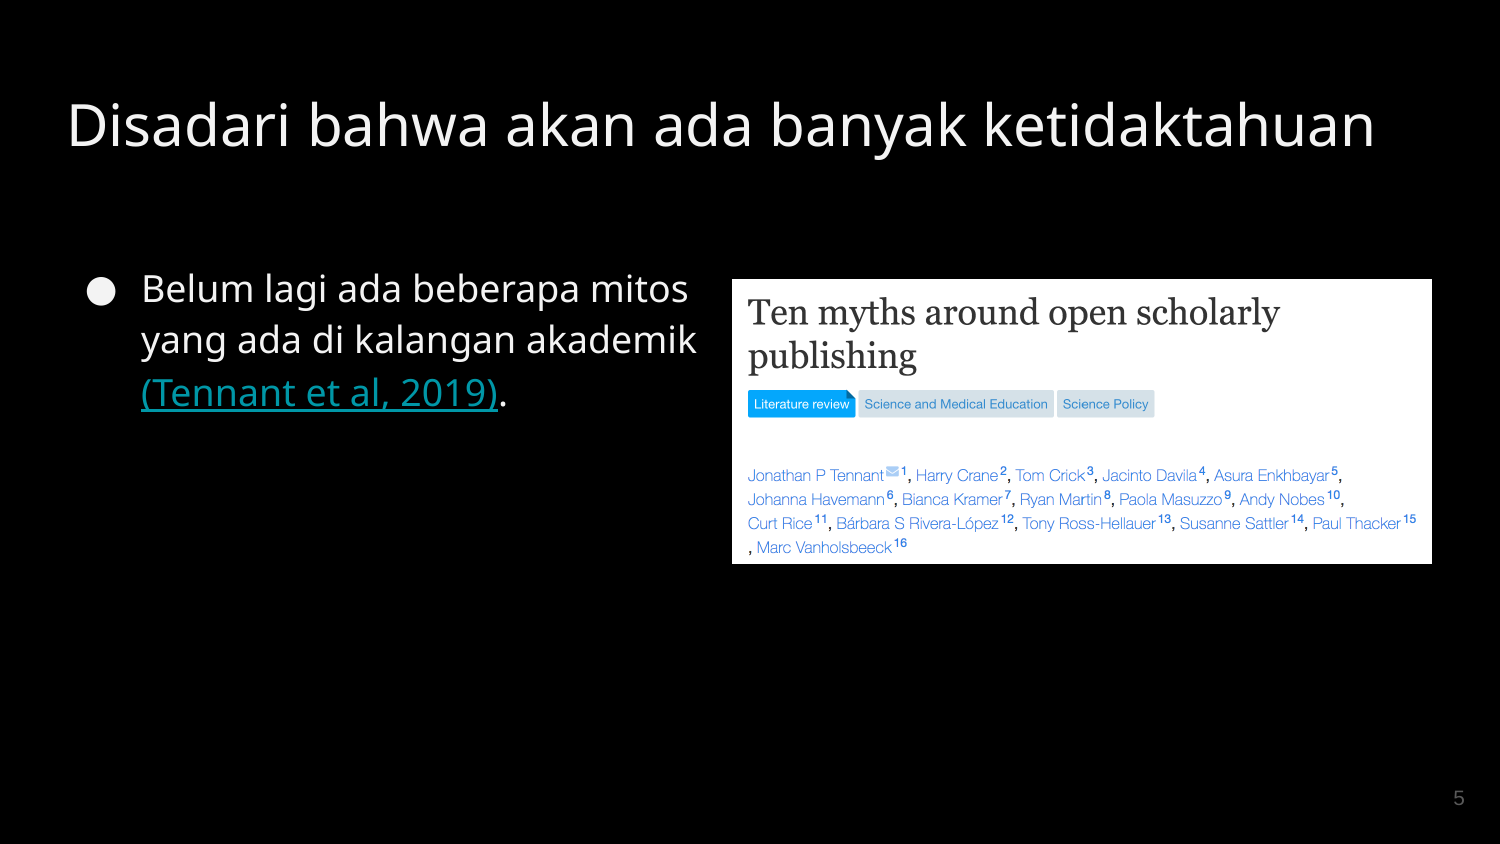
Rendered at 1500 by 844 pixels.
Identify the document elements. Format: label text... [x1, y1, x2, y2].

list Belum lagi ada beberapa mitos yang ada di kalangan akademik (Tennant et al, 2019). [51, 242, 750, 750]
title Disadari bahwa akan ada banyak ketidaktahuan [51, 72, 1449, 167]
picture [731, 279, 1432, 565]
slide_number ‹#› [1389, 764, 1480, 830]
